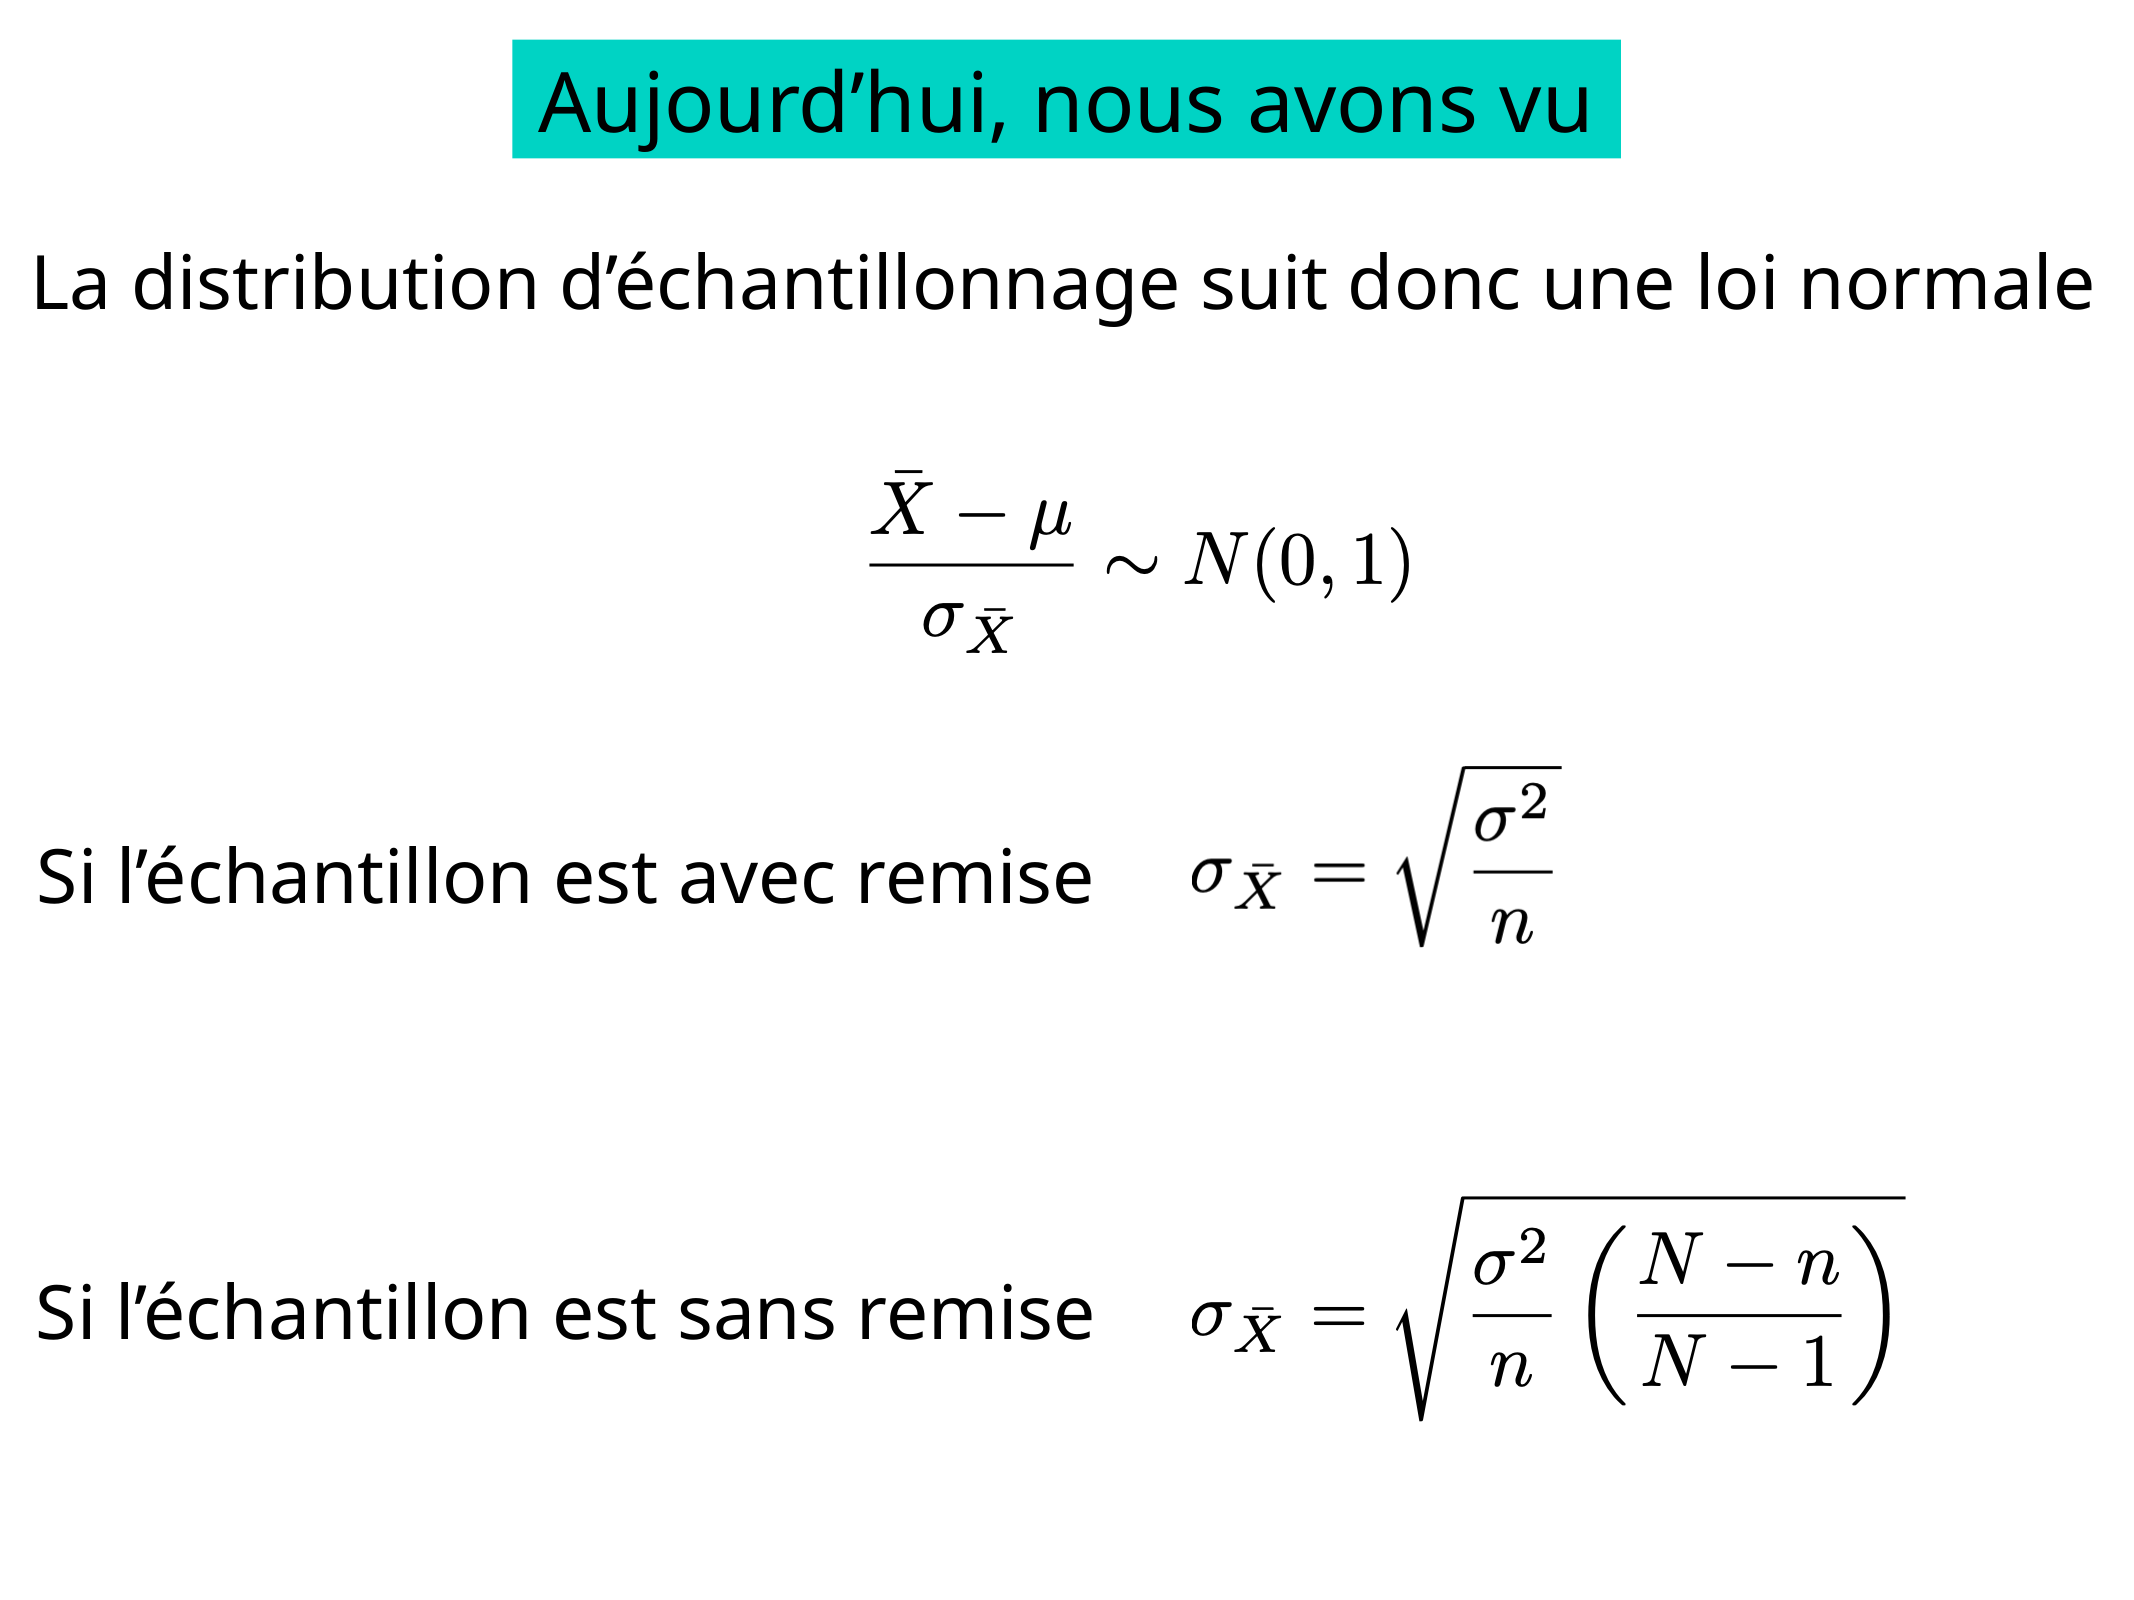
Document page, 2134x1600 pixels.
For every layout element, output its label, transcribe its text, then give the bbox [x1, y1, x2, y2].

text_box La distribution d’échantillonnage suit donc une loi normale [22, 226, 2125, 334]
picture [867, 468, 1410, 653]
text_box Si l’échantillon est sans remise [27, 1255, 1105, 1363]
picture [1192, 1194, 1908, 1424]
picture [1192, 764, 1562, 948]
list Aujourd’hui, nous avons vu [510, 37, 1623, 160]
text_box Si l’échantillon est avec remise [28, 820, 1104, 928]
